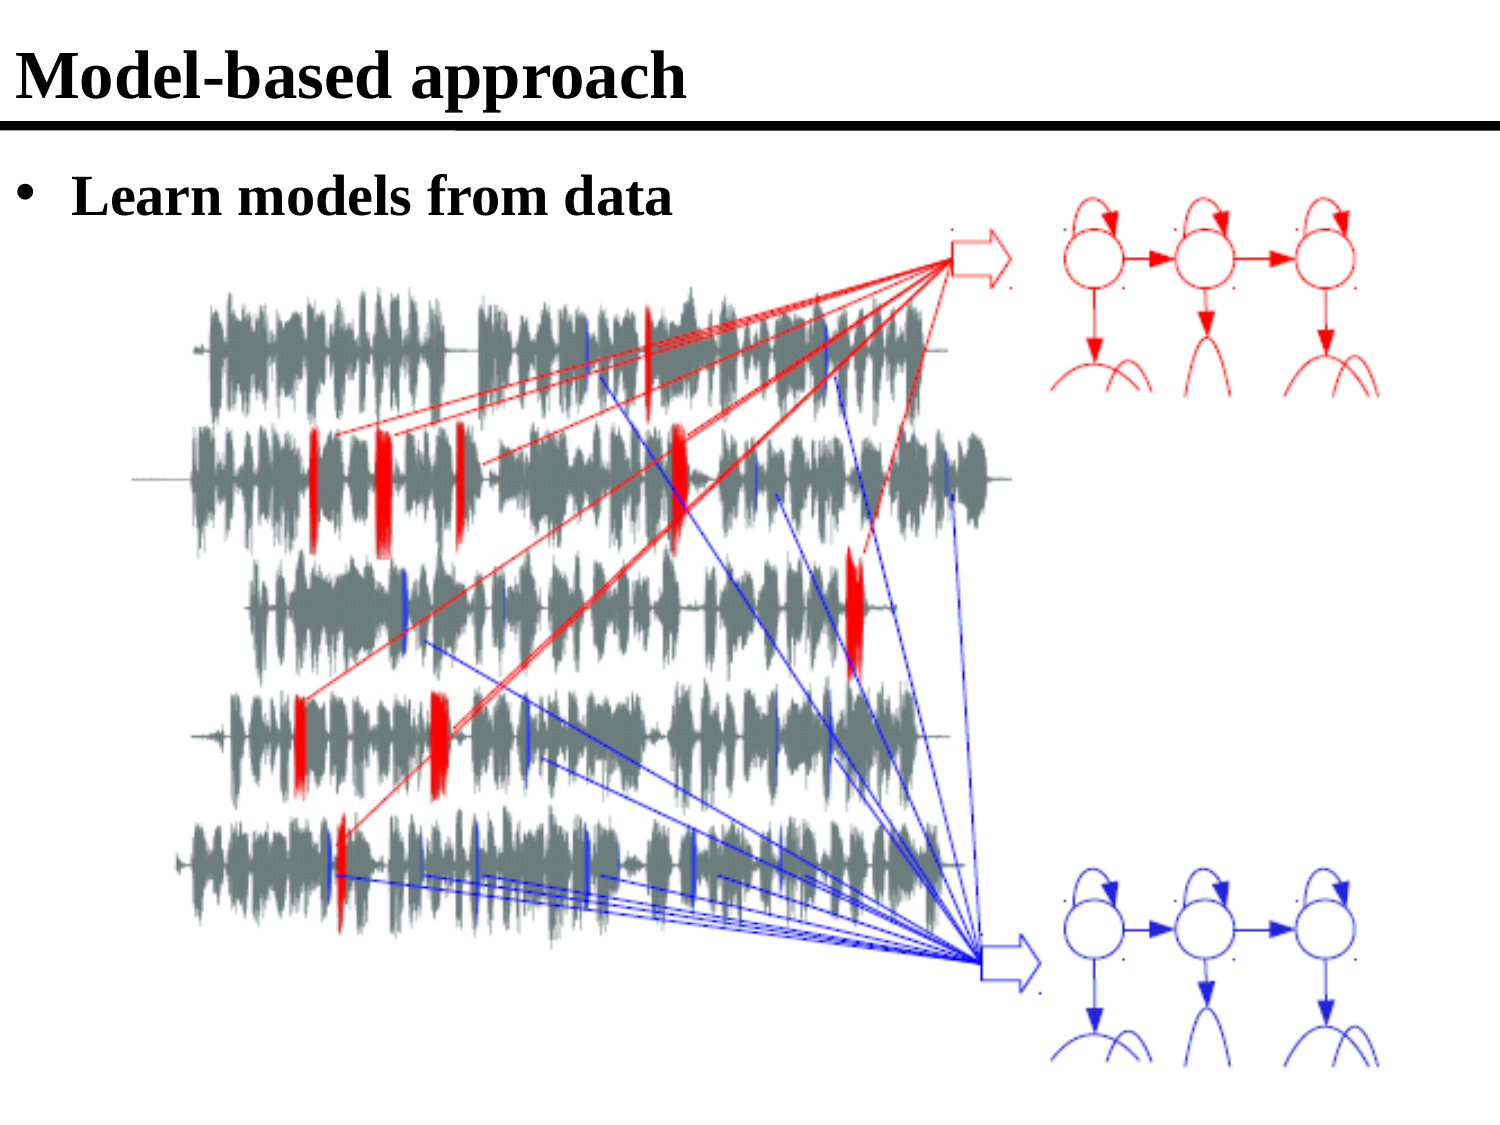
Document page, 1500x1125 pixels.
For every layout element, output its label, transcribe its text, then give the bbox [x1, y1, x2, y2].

list Learn models from data [0, 149, 1500, 802]
picture [123, 184, 1400, 1092]
title Model-based approach [0, 126, 1499, 131]
title Model-based approach [0, 12, 1499, 125]
